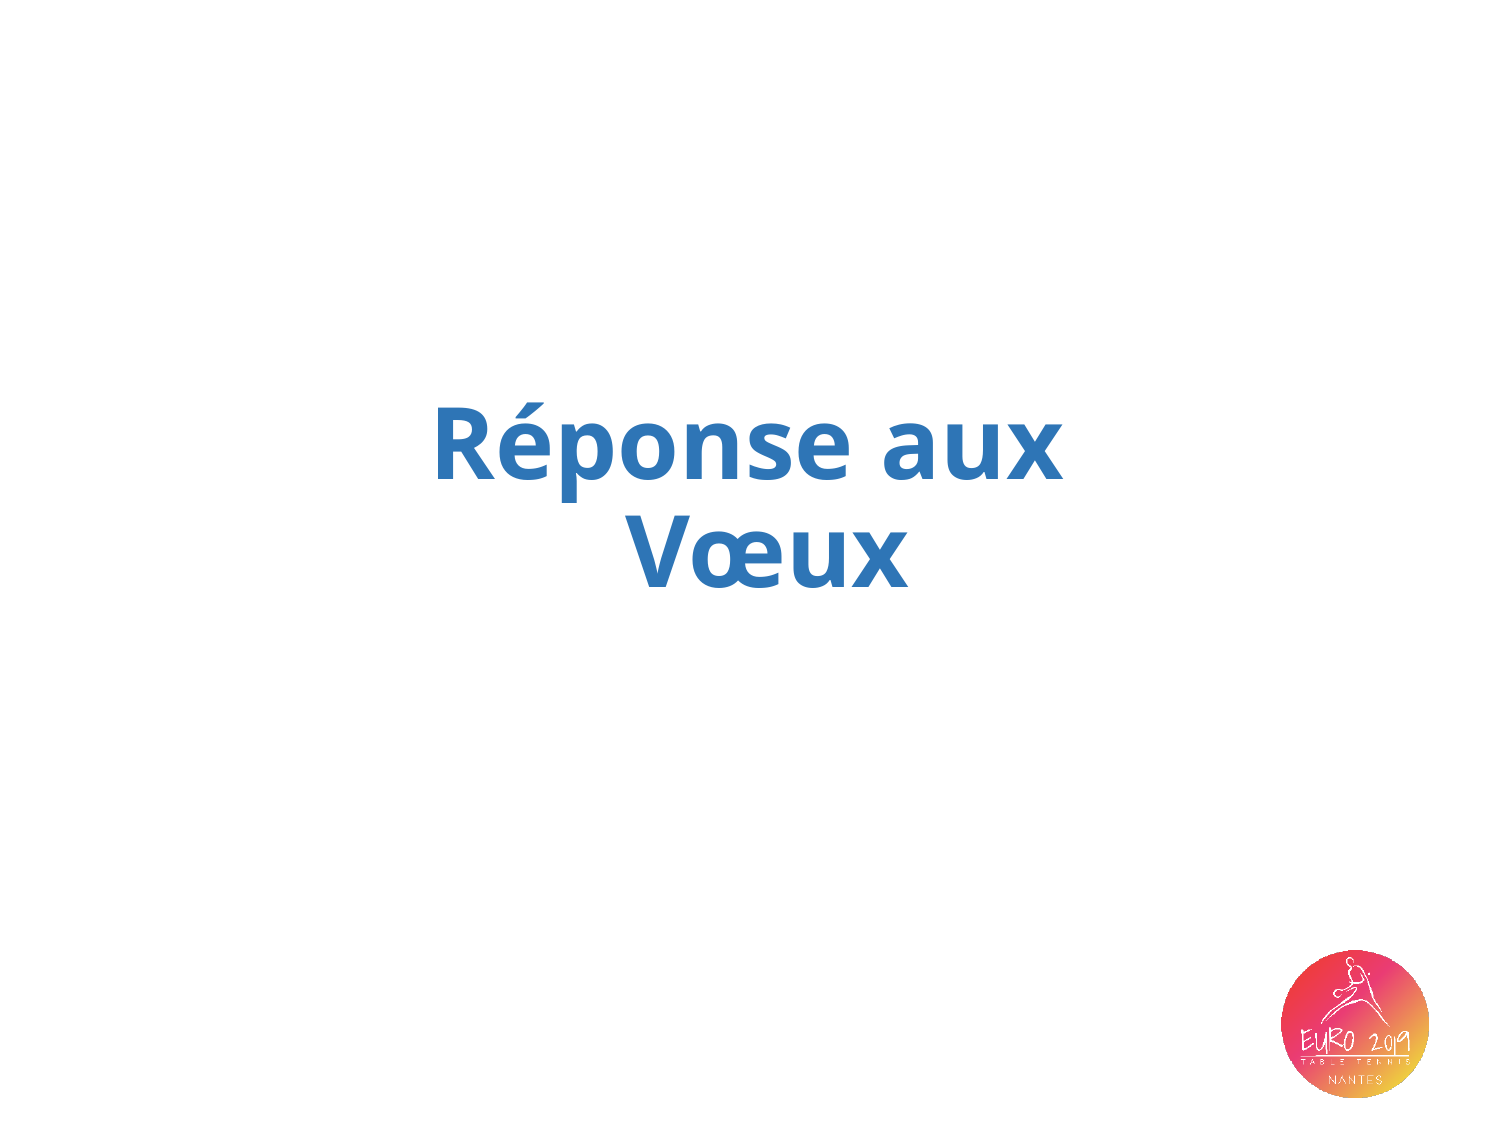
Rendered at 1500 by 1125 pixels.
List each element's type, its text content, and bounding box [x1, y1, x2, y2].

picture [1281, 950, 1429, 1098]
list Réponse aux Vœux [324, 385, 1151, 518]
